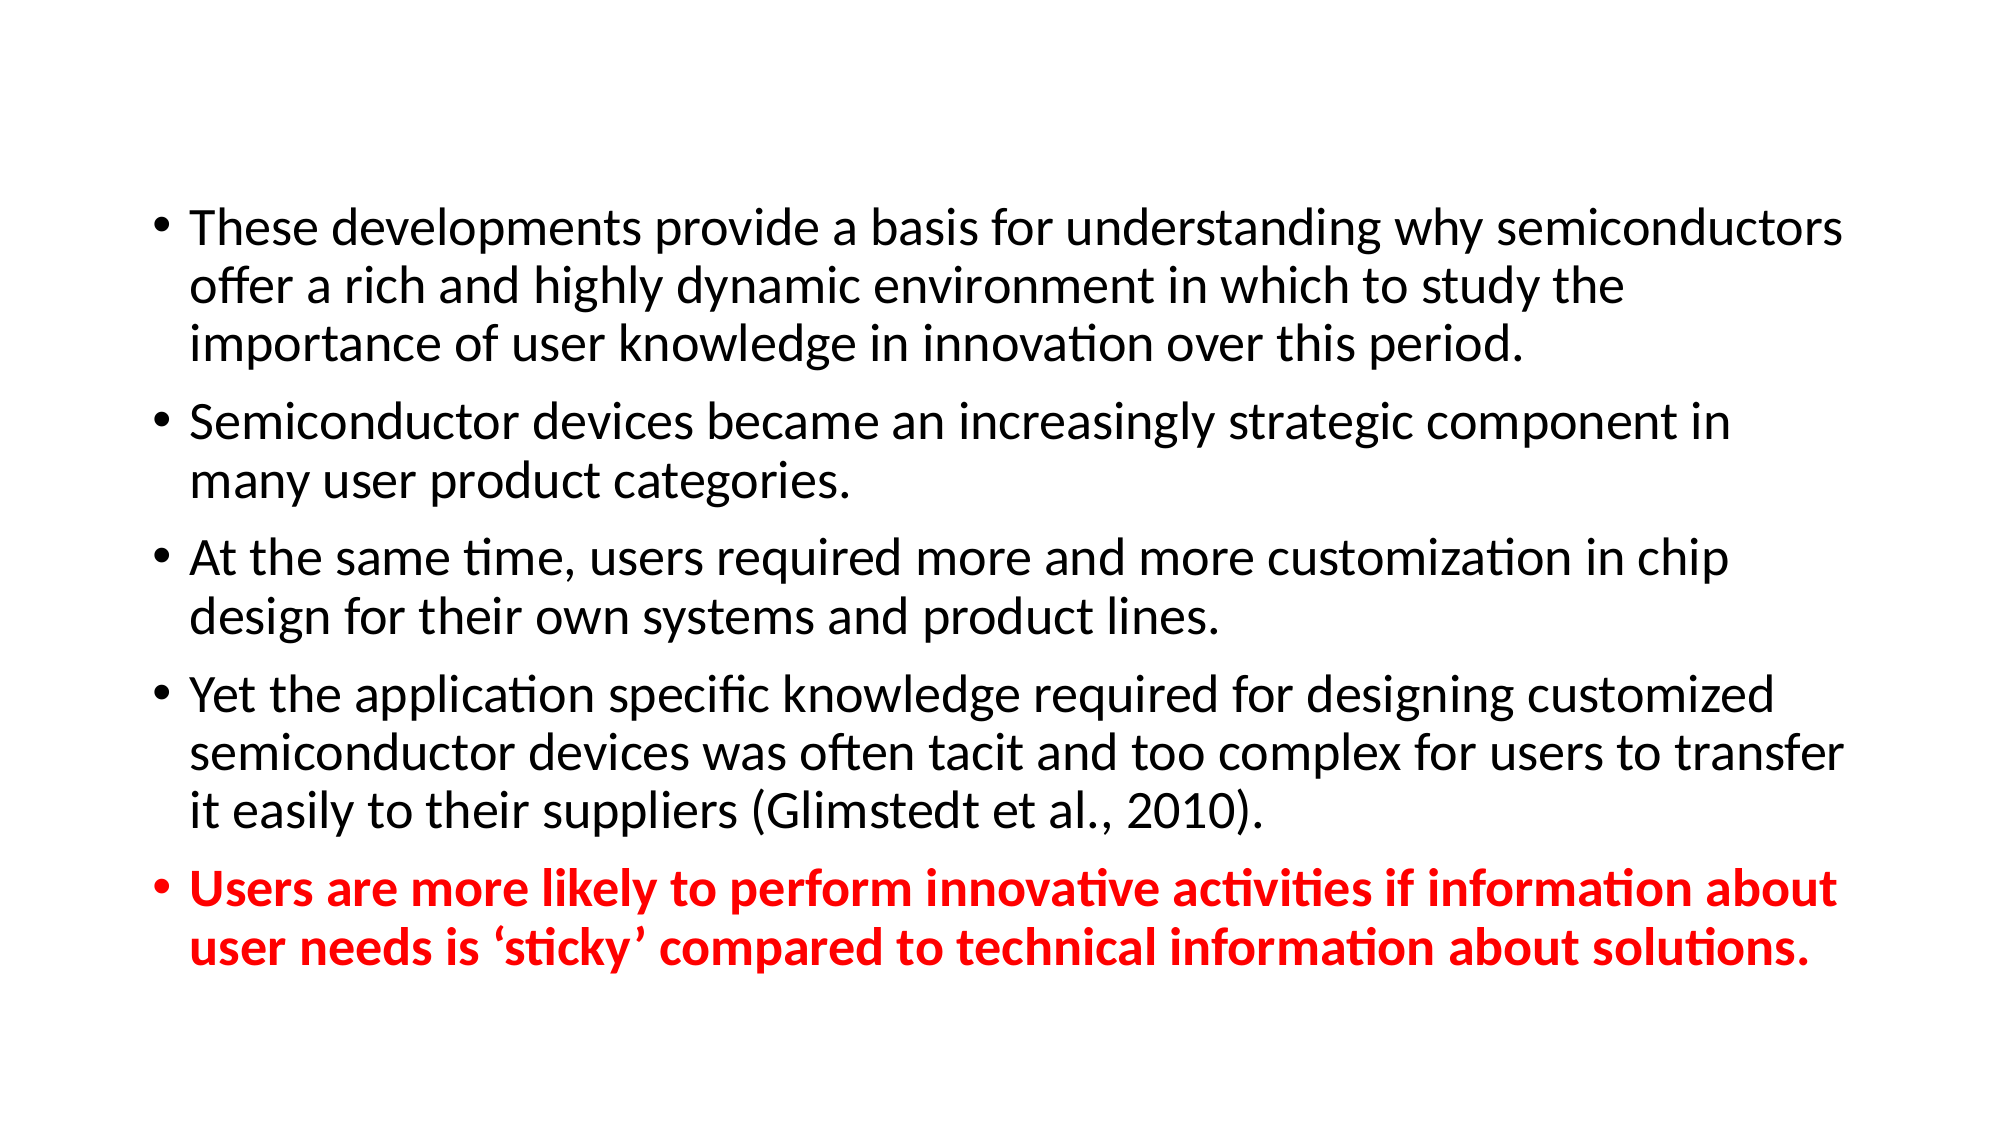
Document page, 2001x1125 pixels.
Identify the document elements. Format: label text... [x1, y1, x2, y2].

list These developments provide a basis for understanding why semiconductors offer a rich and highly dynamic environment in which to study the importance of user knowledge in innovation over this period. Semiconductor devices became an increasingly strategic component in many user product categories. At the same time, users required more and more customization in chip design for their own systems and product lines. Yet the application specific knowledge required for designing customized semiconductor devices was often tacit and too complex for users to transfer it easily to their suppliers (Glimstedt et al., 2010). Users are more likely to perform innovative activities if information about user needs is ‘sticky’ compared to technical information about solutions. [137, 106, 1863, 1014]
